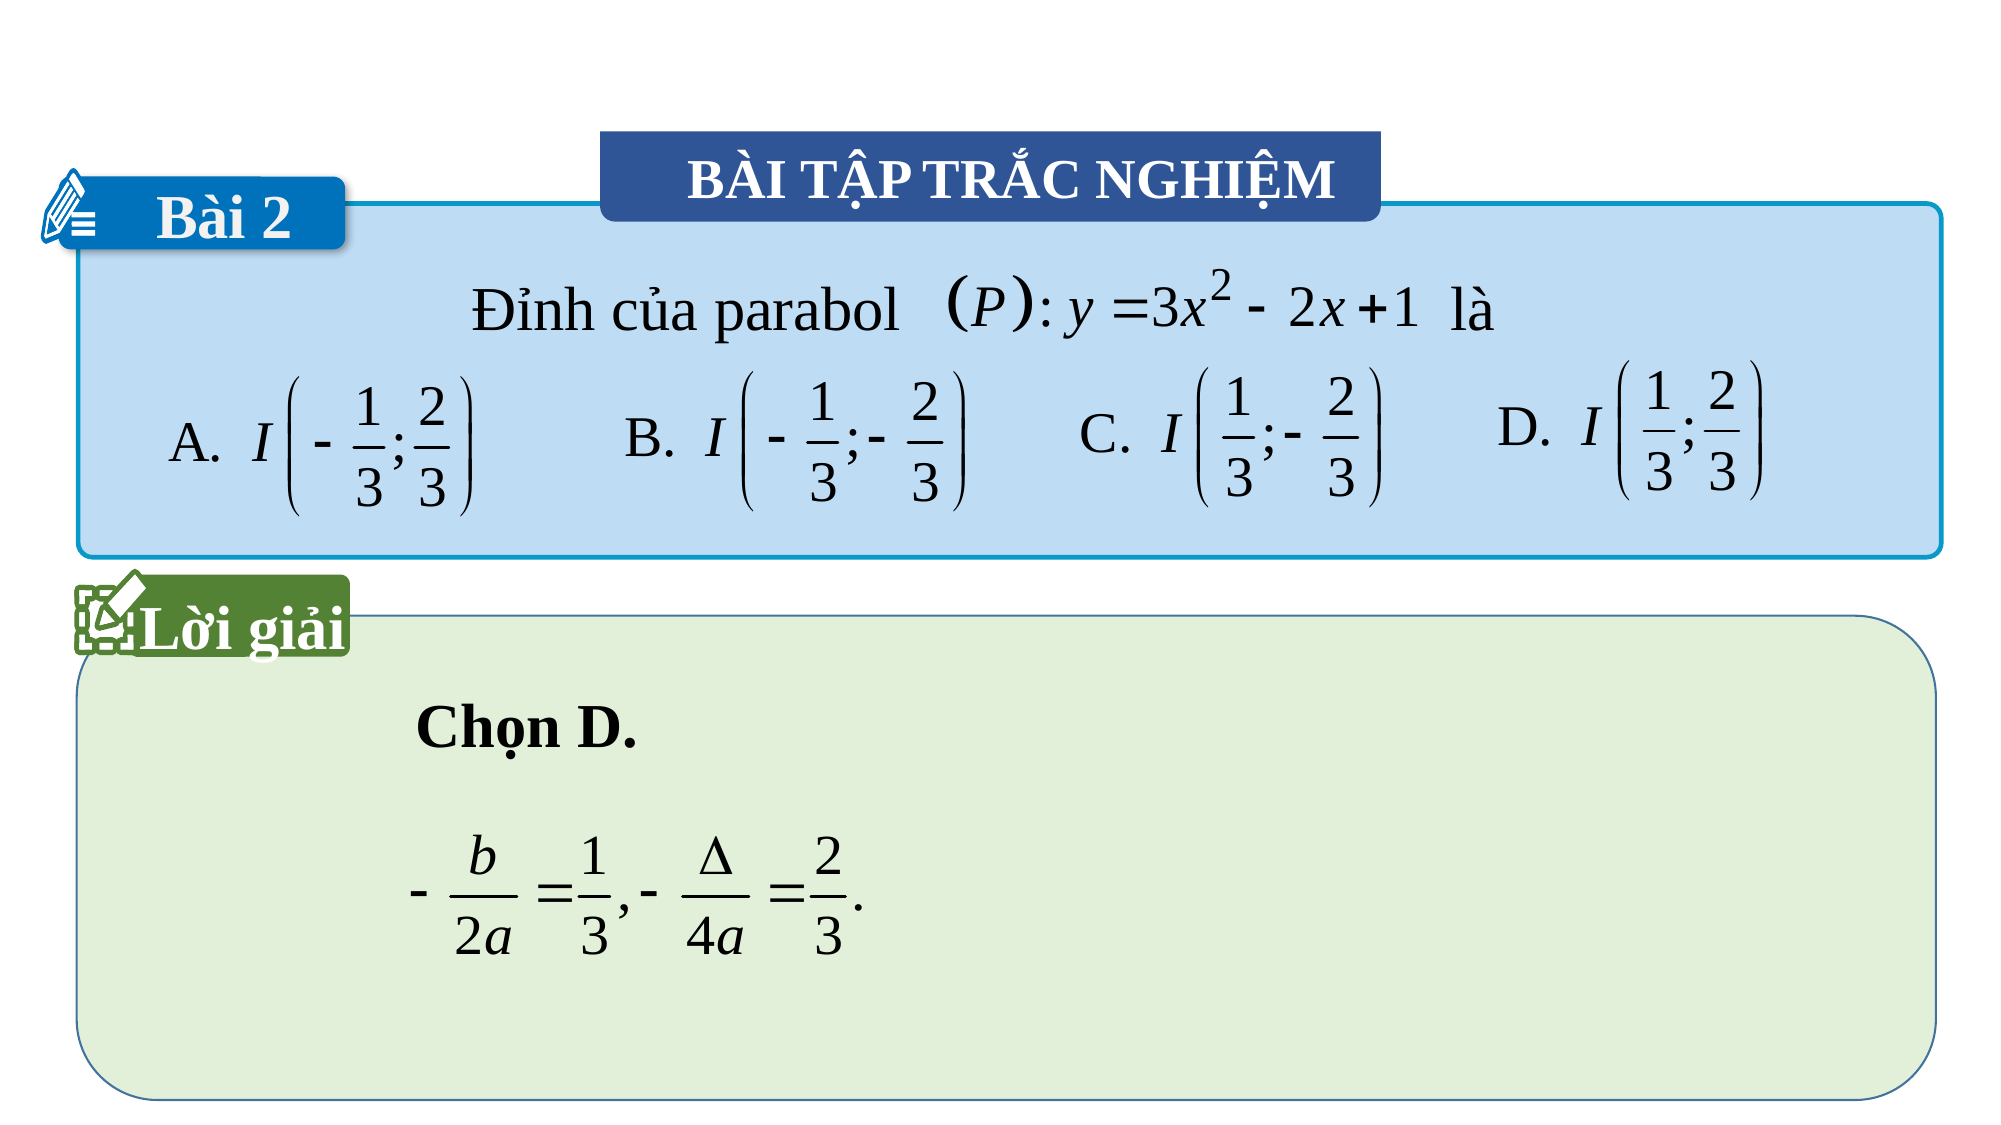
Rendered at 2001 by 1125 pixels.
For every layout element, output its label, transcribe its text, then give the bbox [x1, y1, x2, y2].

text_box [75, 614, 1937, 1102]
text_box Chọn D. [400, 677, 654, 768]
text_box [1071, 356, 1398, 519]
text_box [40, 168, 1942, 558]
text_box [616, 360, 981, 524]
text_box BÀI TẬP TRẮC NGHIỆM [672, 134, 1352, 168]
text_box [939, 253, 1425, 361]
text_box [599, 130, 1382, 168]
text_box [399, 819, 871, 968]
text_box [1488, 349, 1781, 513]
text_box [74, 568, 378, 671]
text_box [159, 365, 491, 529]
